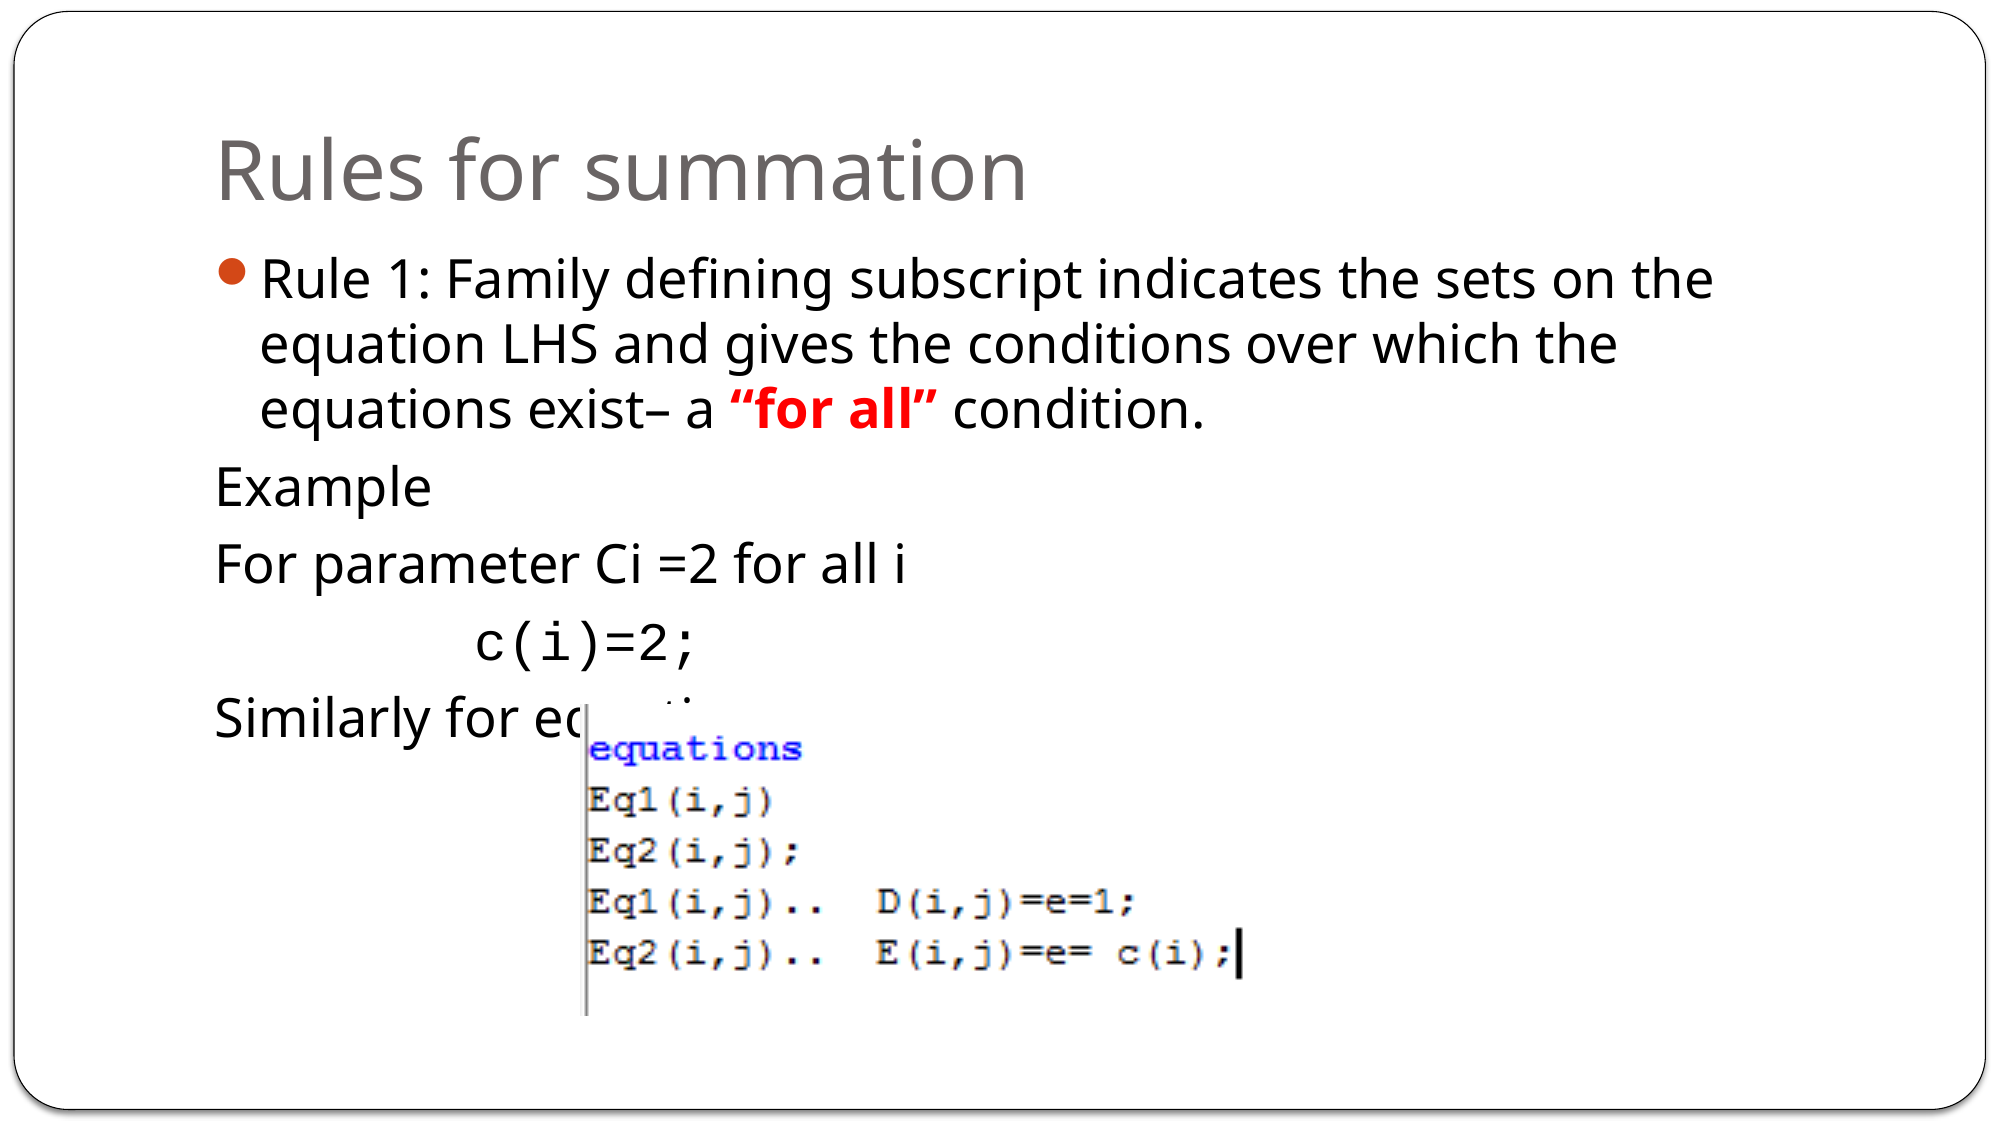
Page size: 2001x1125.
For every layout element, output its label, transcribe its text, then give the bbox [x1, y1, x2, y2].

title Rules for summation [200, 45, 1900, 233]
picture [580, 704, 1279, 1017]
